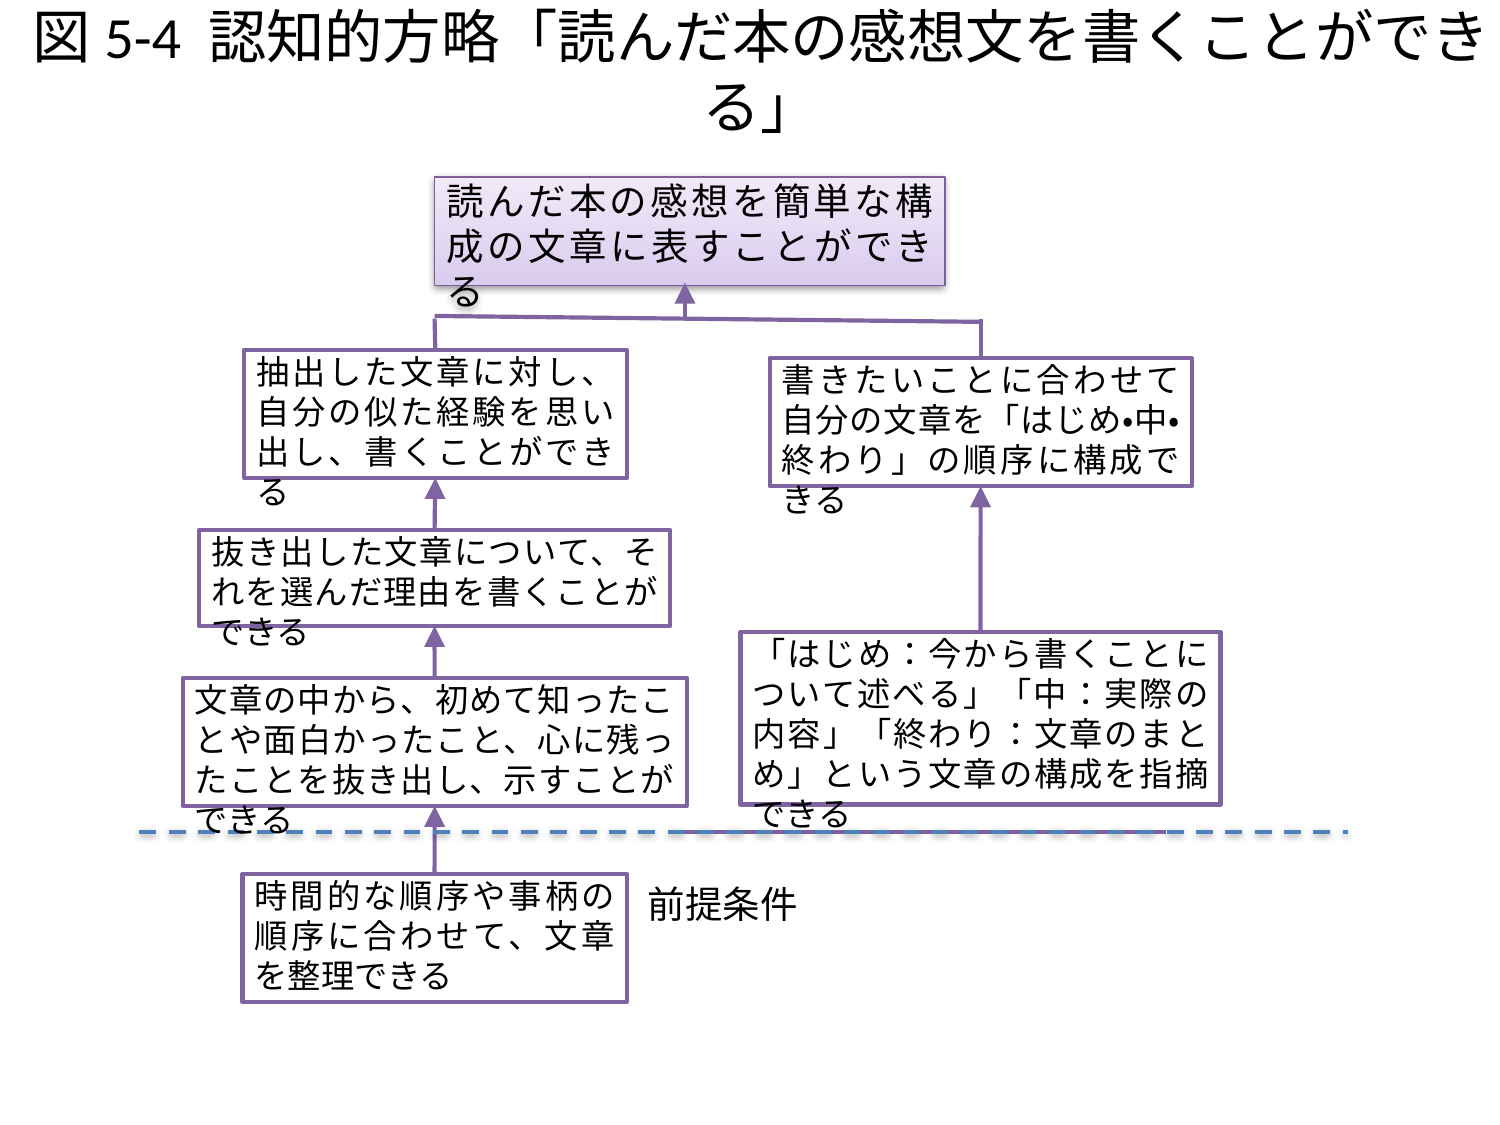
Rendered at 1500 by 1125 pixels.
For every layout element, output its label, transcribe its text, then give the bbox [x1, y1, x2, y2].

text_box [689, 315, 981, 322]
title 図5-4 認知的方略「読んだ本の感想文を書くことができる」 [0, 3, 1500, 139]
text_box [434, 315, 681, 322]
text_box 前提条件 [631, 872, 815, 936]
text_box 書きたいことに合わせて自分の文章を「はじめ・中・終わり」の順序に構成できる [768, 356, 1194, 488]
text_box 時間的な順序や事柄の順序に合わせて、文章を整理できる [240, 872, 629, 1004]
text_box 「はじめ：今から書くことについて述べる」「中：実際の内容」「終わり：文章のまとめ」という文章の構成を指摘できる [738, 630, 1223, 807]
text_box 文章の中から、初めて知ったことや面白かったこと、心に残ったことを抜き出し、示すことができる [181, 676, 689, 808]
text_box 抜き出した文章について、それを選んだ理由を書くことができる [197, 528, 672, 628]
text_box 抽出した文章に対し、自分の似た経験を思い出し、書くことができる [242, 348, 629, 480]
text_box 読んだ本の感想を簡単な構成の文章に表すことができる [434, 176, 946, 286]
